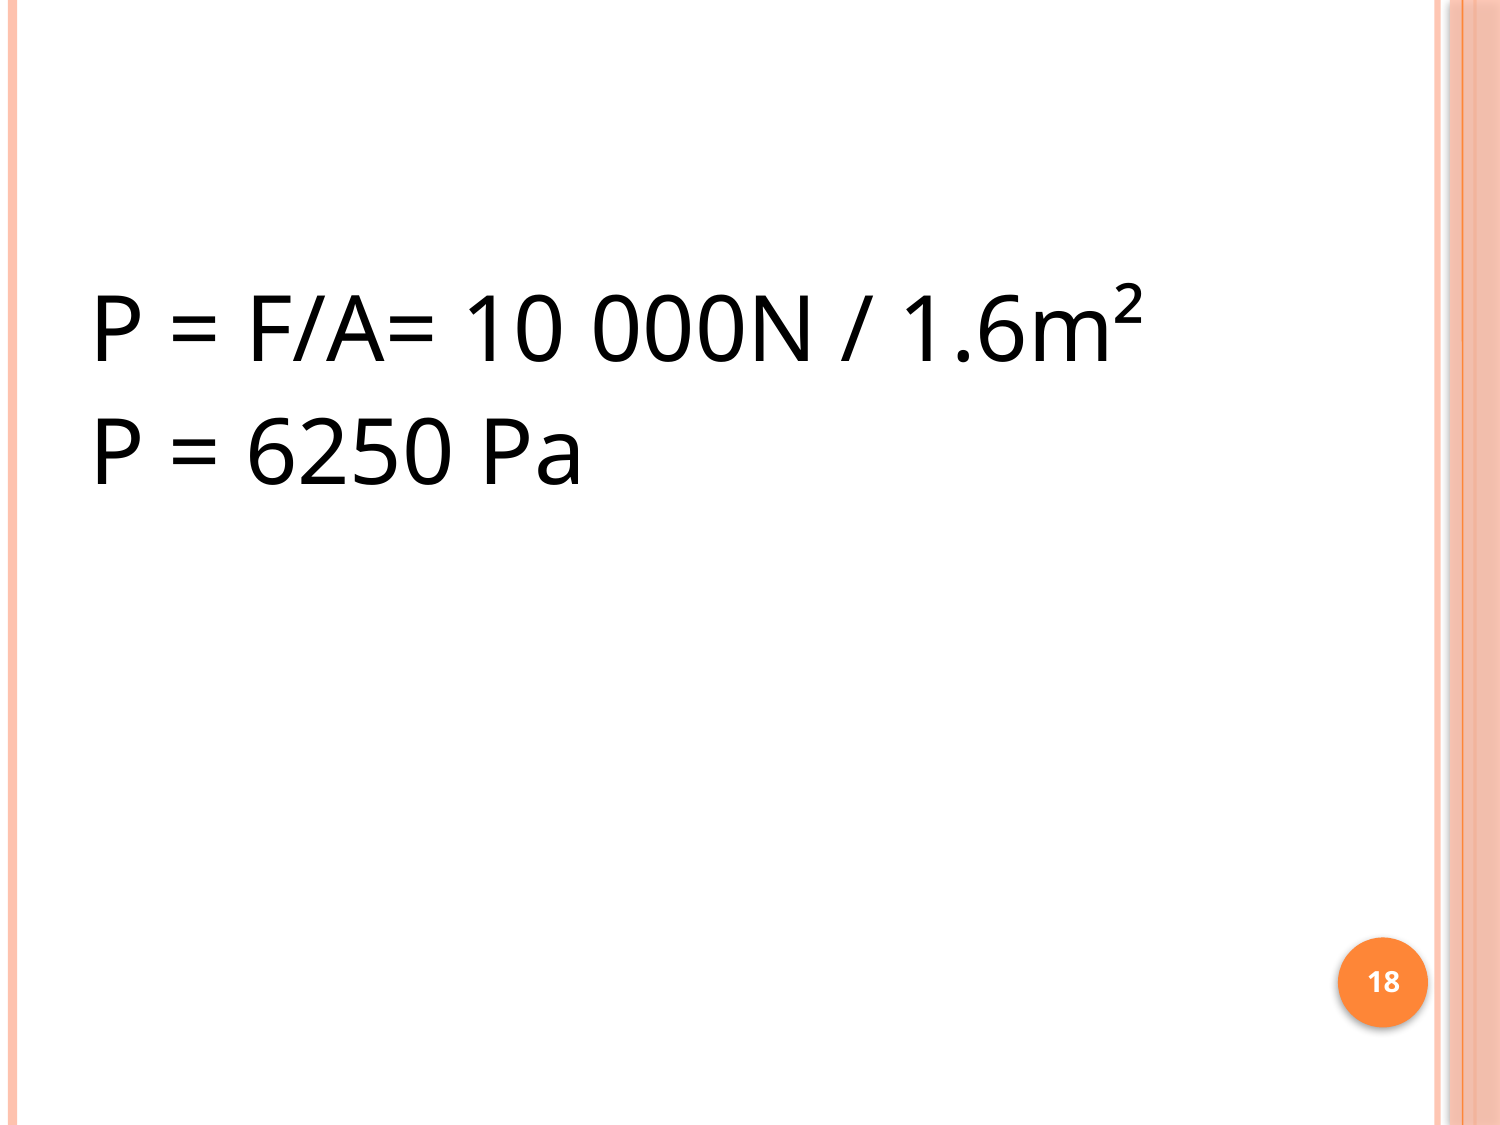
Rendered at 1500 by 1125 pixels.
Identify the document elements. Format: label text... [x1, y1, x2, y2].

list P = F/A= 10 000N / 1.6m² P = 6250 Pa [75, 262, 1300, 1062]
slide_number 18 [1333, 940, 1434, 1027]
